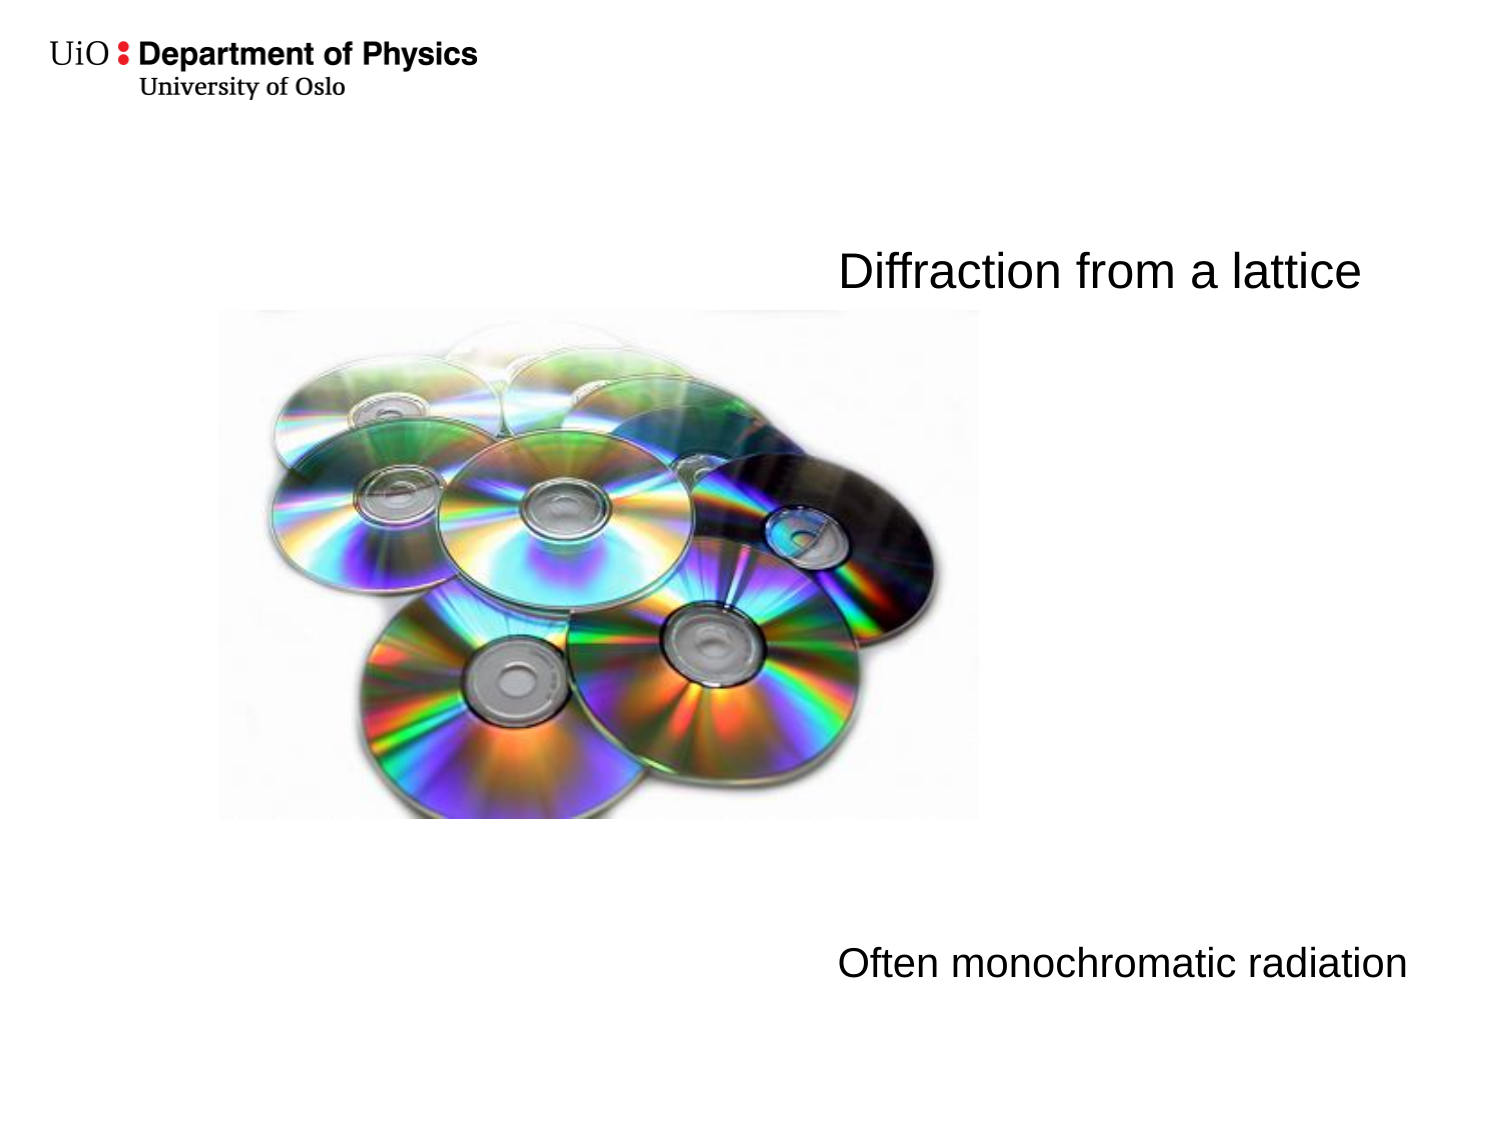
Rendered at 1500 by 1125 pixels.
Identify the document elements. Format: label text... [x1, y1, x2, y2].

picture [218, 310, 979, 819]
picture [50, 37, 478, 125]
text_box Often monochromatic radiation [822, 928, 1424, 994]
text_box Diffraction from a lattice [823, 230, 1378, 306]
